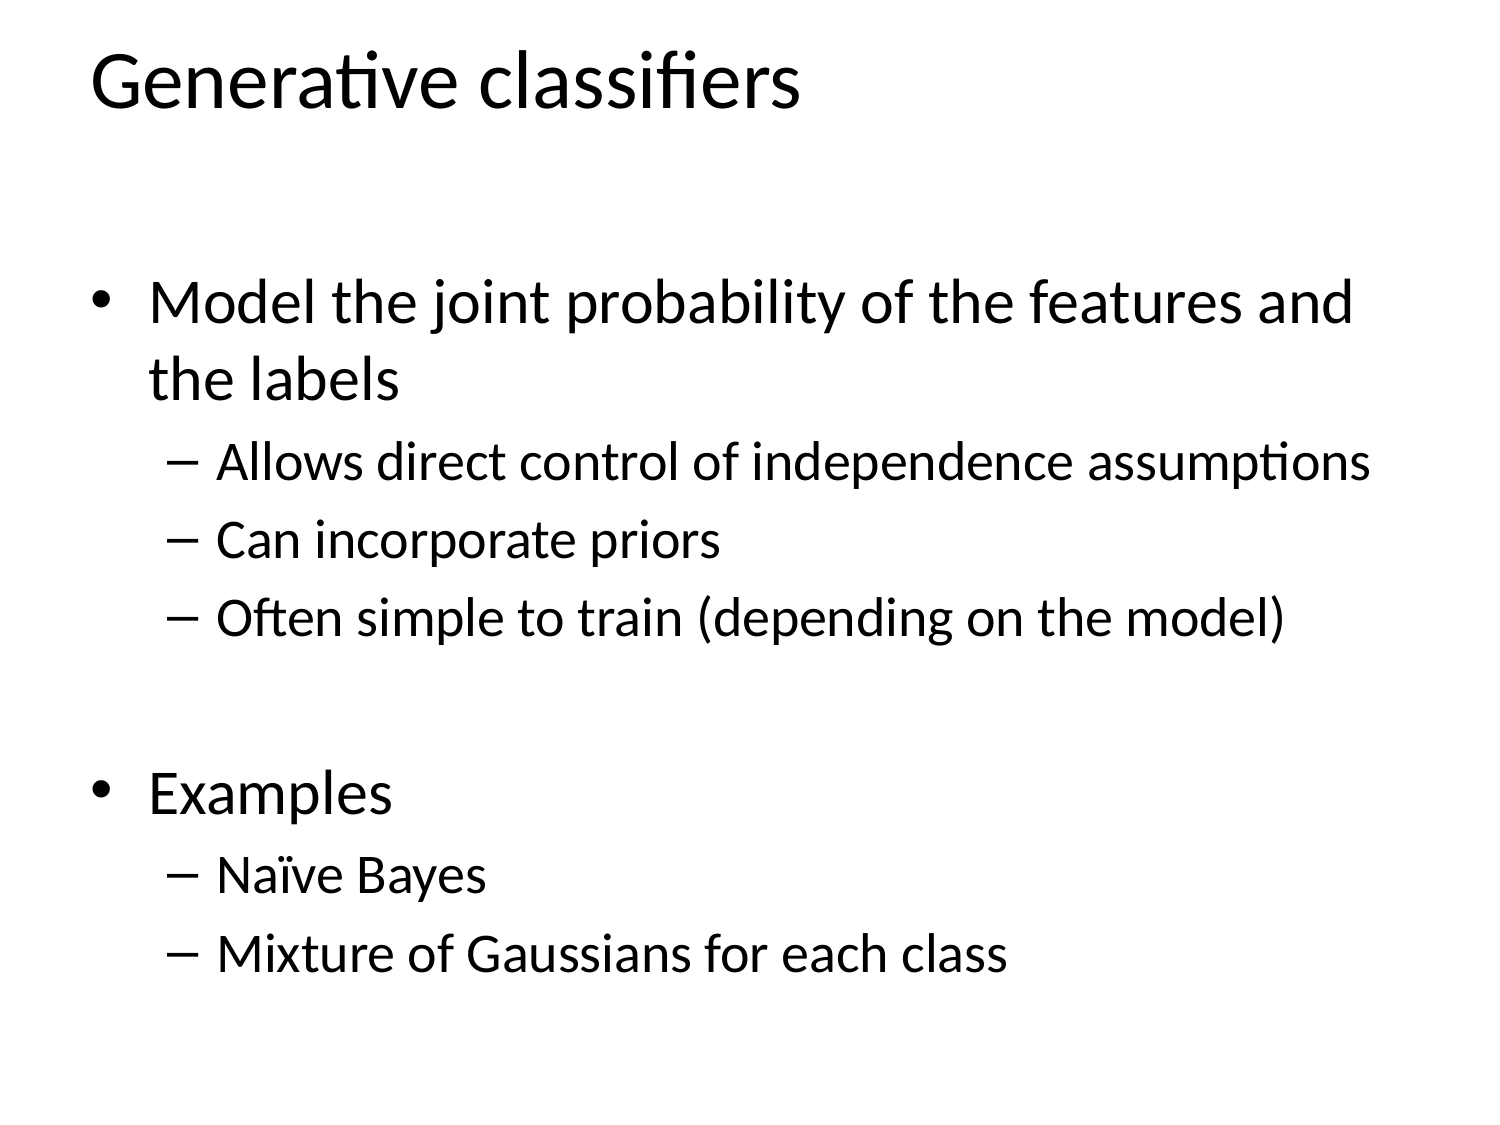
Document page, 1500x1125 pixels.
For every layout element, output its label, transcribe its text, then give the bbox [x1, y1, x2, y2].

title Generative classifiers [75, 0, 1425, 150]
list Model the joint probability of the features and the labels Allows direct control of independence assumptions Can incorporate priors Often simple to train (depending on the model) Examples Naïve Bayes Mixture of Gaussians for each class [75, 162, 1425, 1005]
